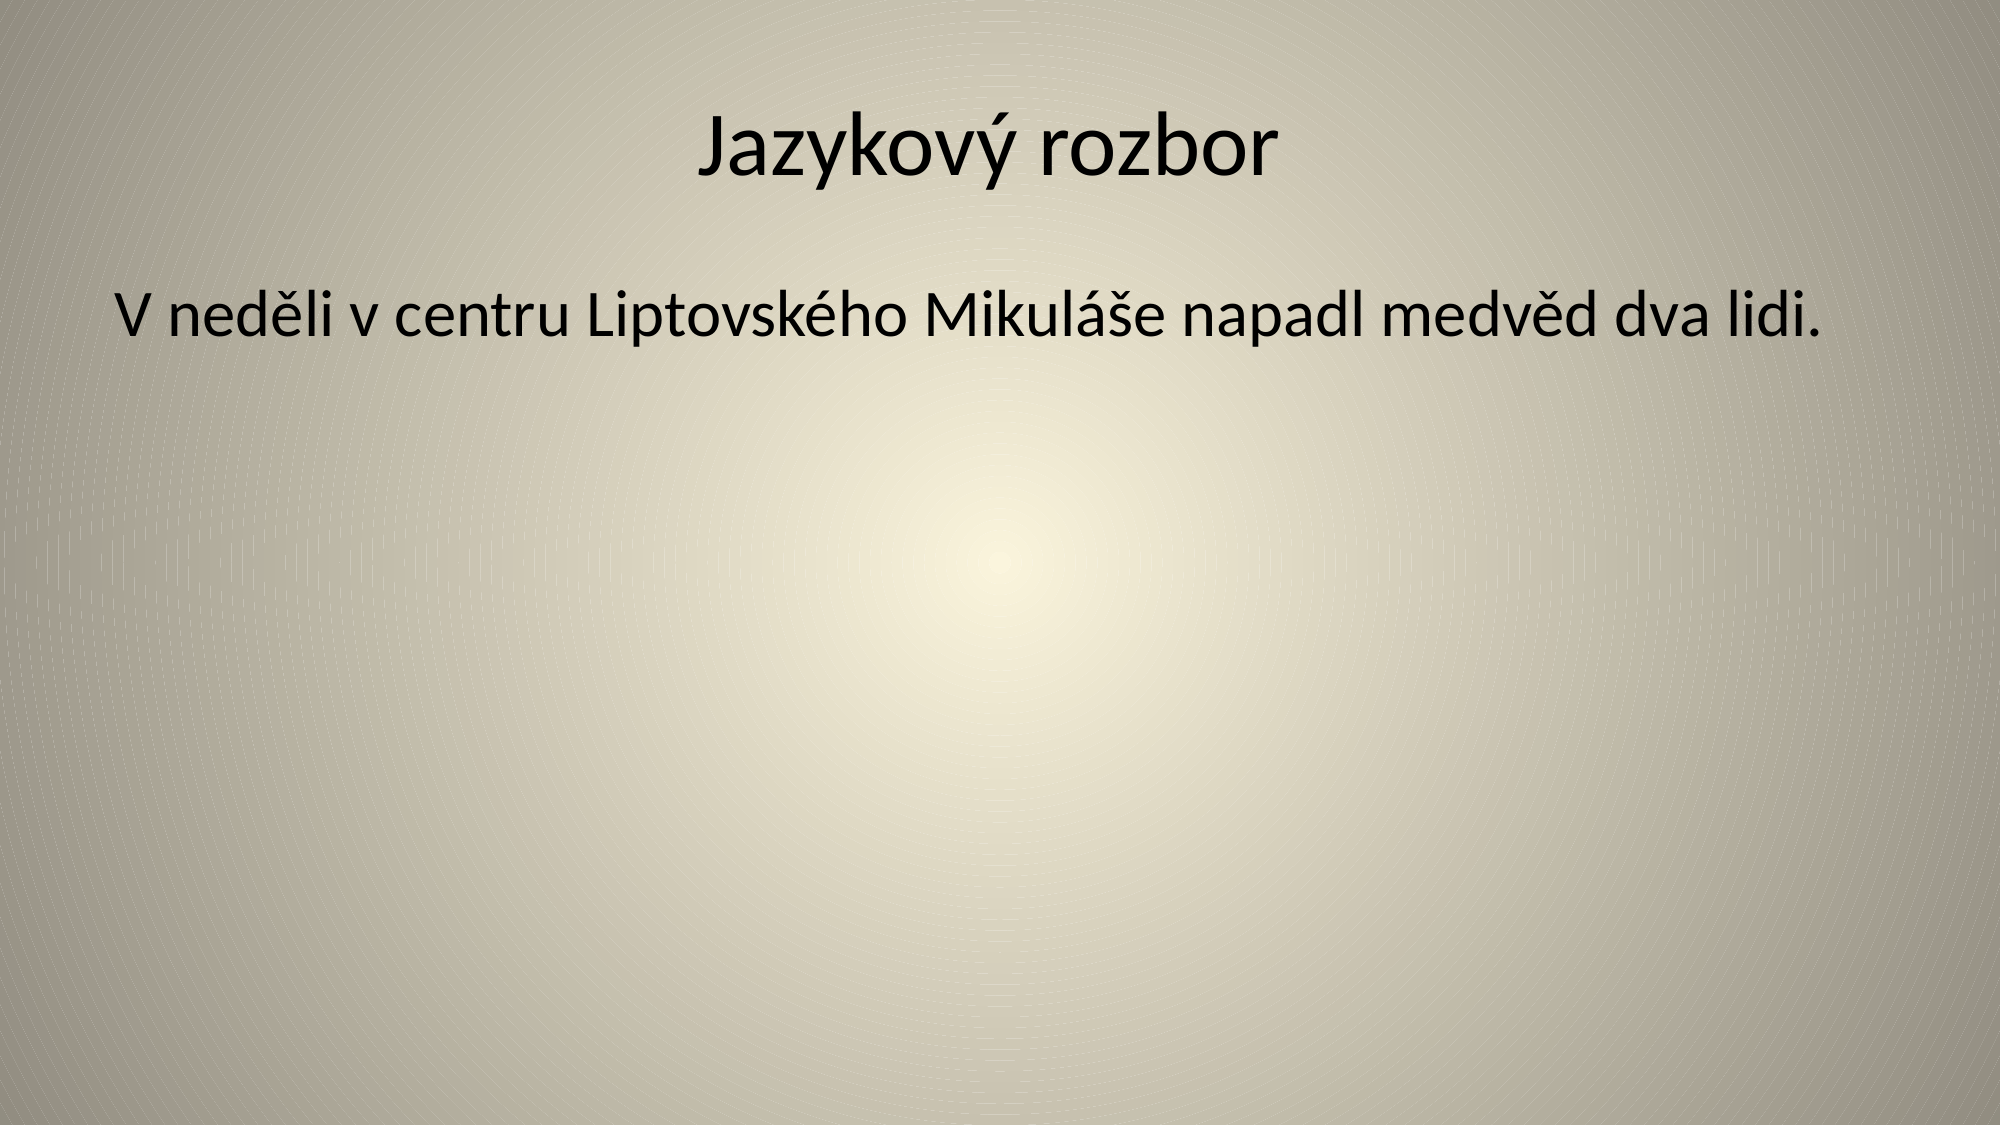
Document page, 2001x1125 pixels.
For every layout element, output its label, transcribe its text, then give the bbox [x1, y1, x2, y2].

list V neděli v centru Liptovského Mikuláše napadl medvěd dva lidi. [99, 262, 1900, 1005]
title Jazykový rozbor [99, 45, 1900, 233]
